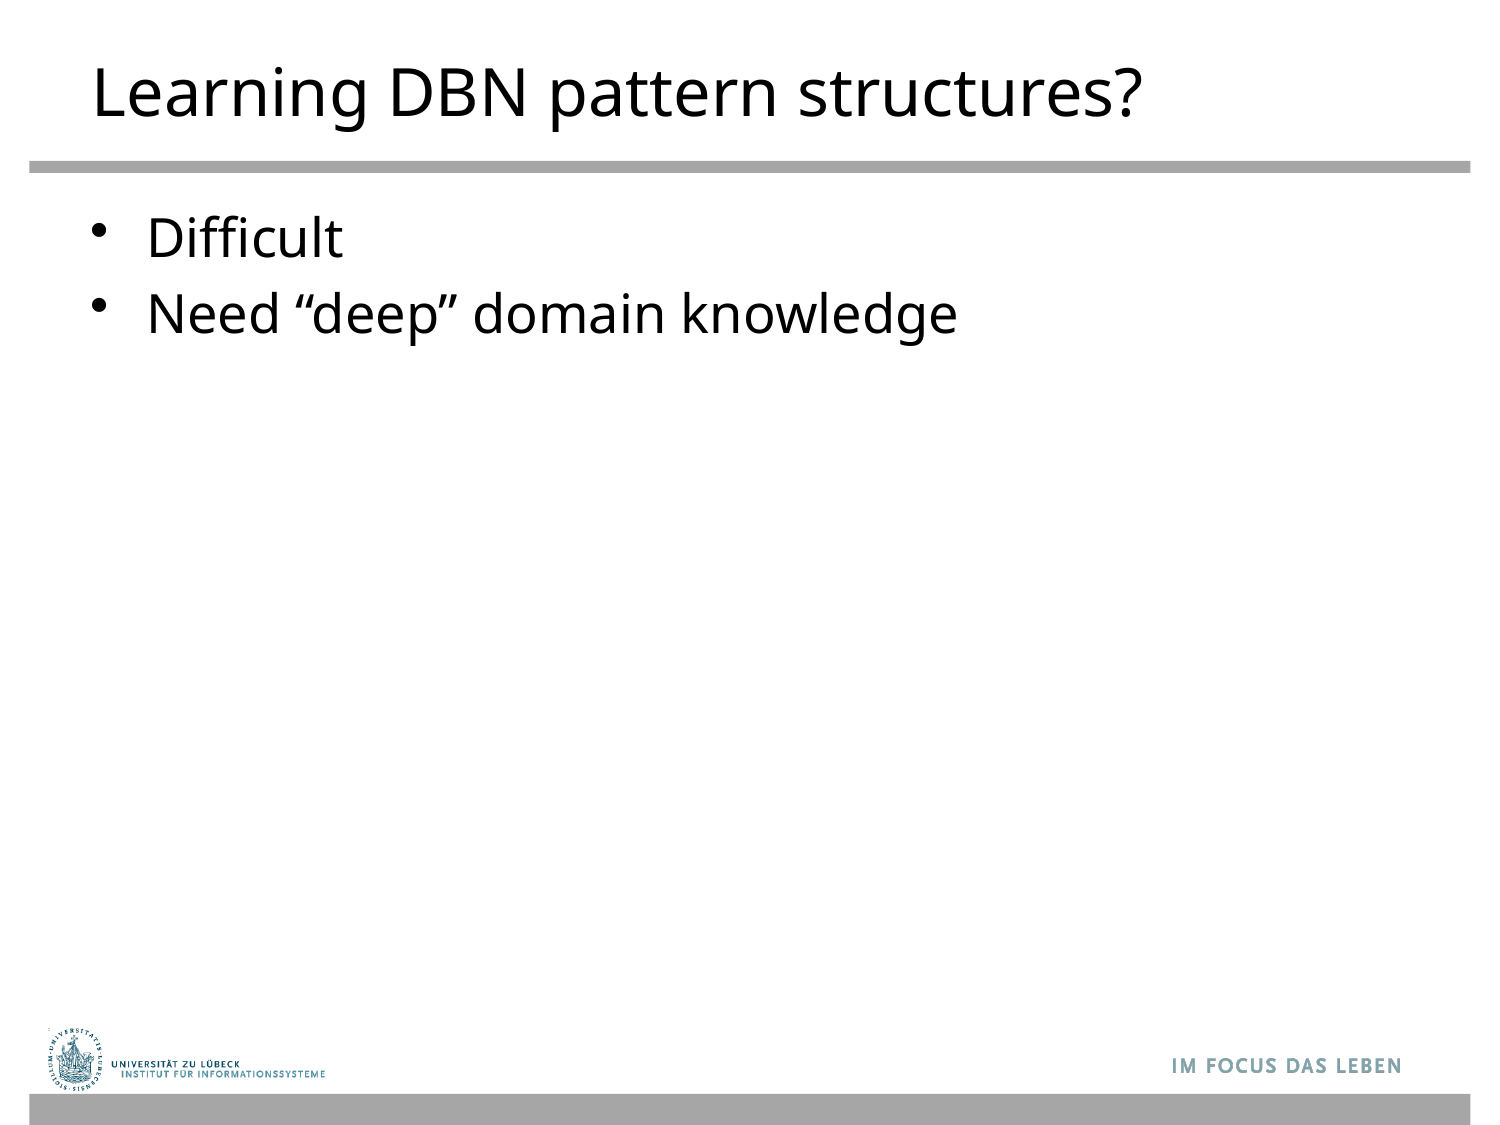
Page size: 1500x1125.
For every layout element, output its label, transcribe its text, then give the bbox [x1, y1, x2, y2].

list Difficult Need “deep” domain knowledge [75, 196, 1425, 1012]
title Learning DBN pattern structures? [76, 42, 1427, 126]
picture [1173, 1058, 1400, 1073]
